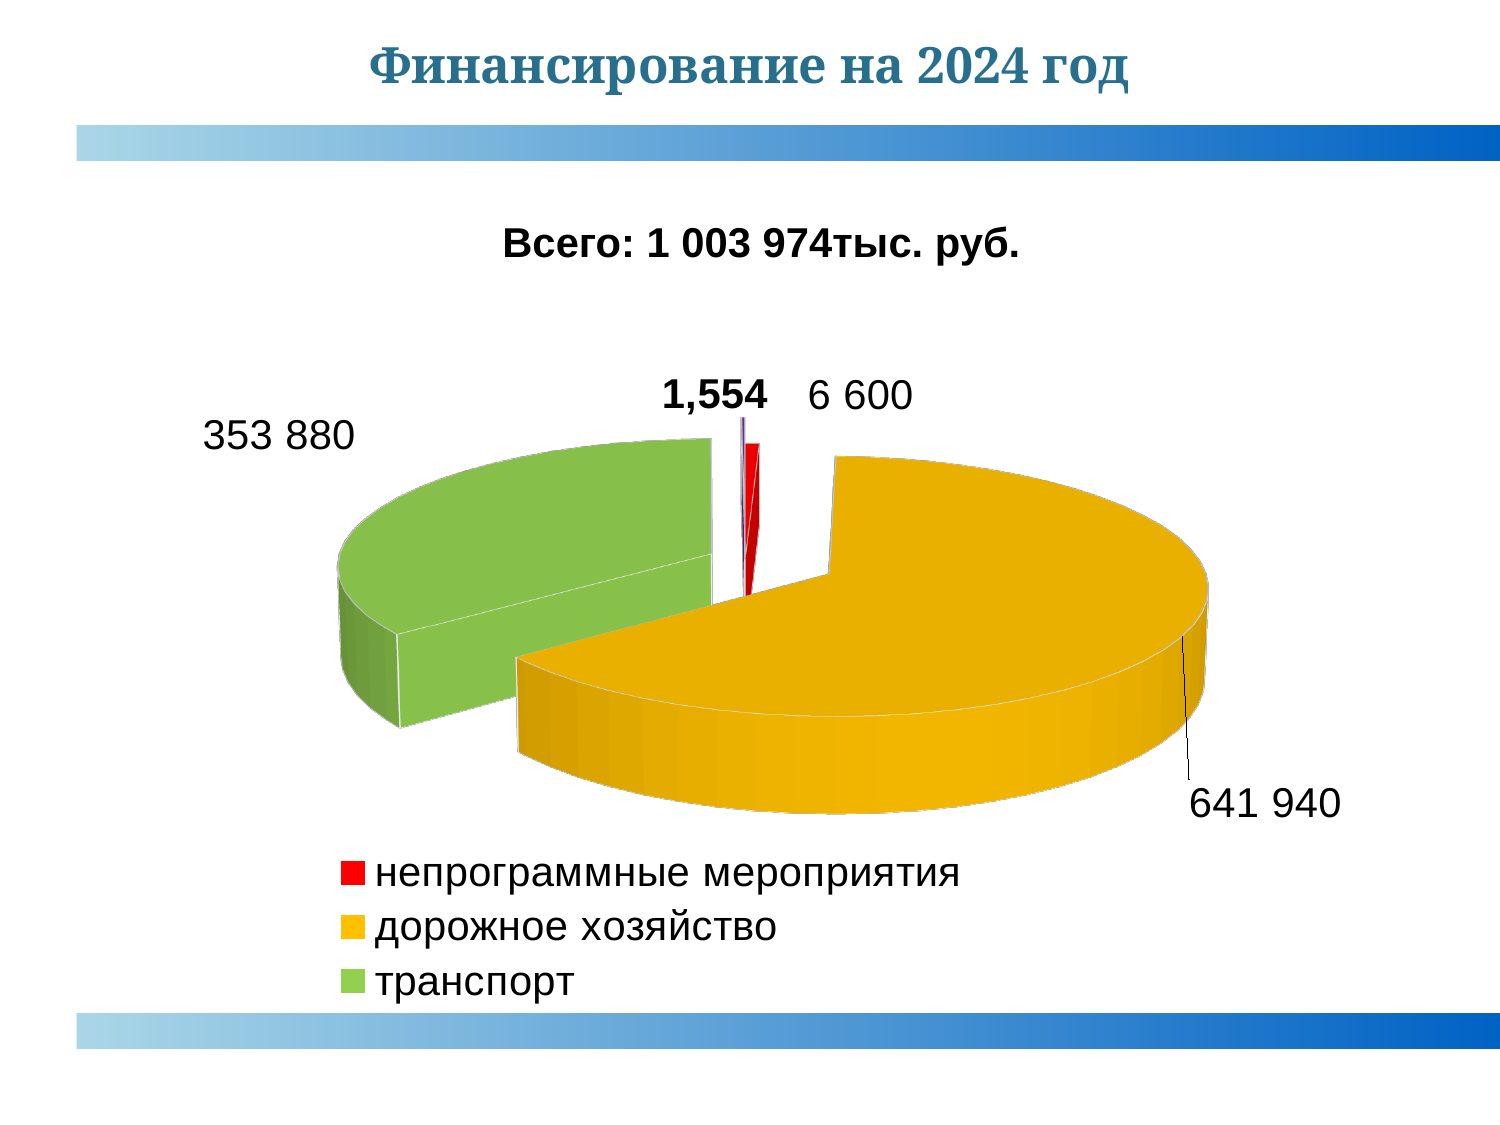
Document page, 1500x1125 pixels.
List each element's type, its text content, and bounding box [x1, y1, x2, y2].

text_box [76, 124, 1500, 162]
text_box [1412, 1013, 1500, 1050]
chart [76, 184, 1412, 1071]
text_box Финансирование на 2024 год [0, 26, 1500, 101]
